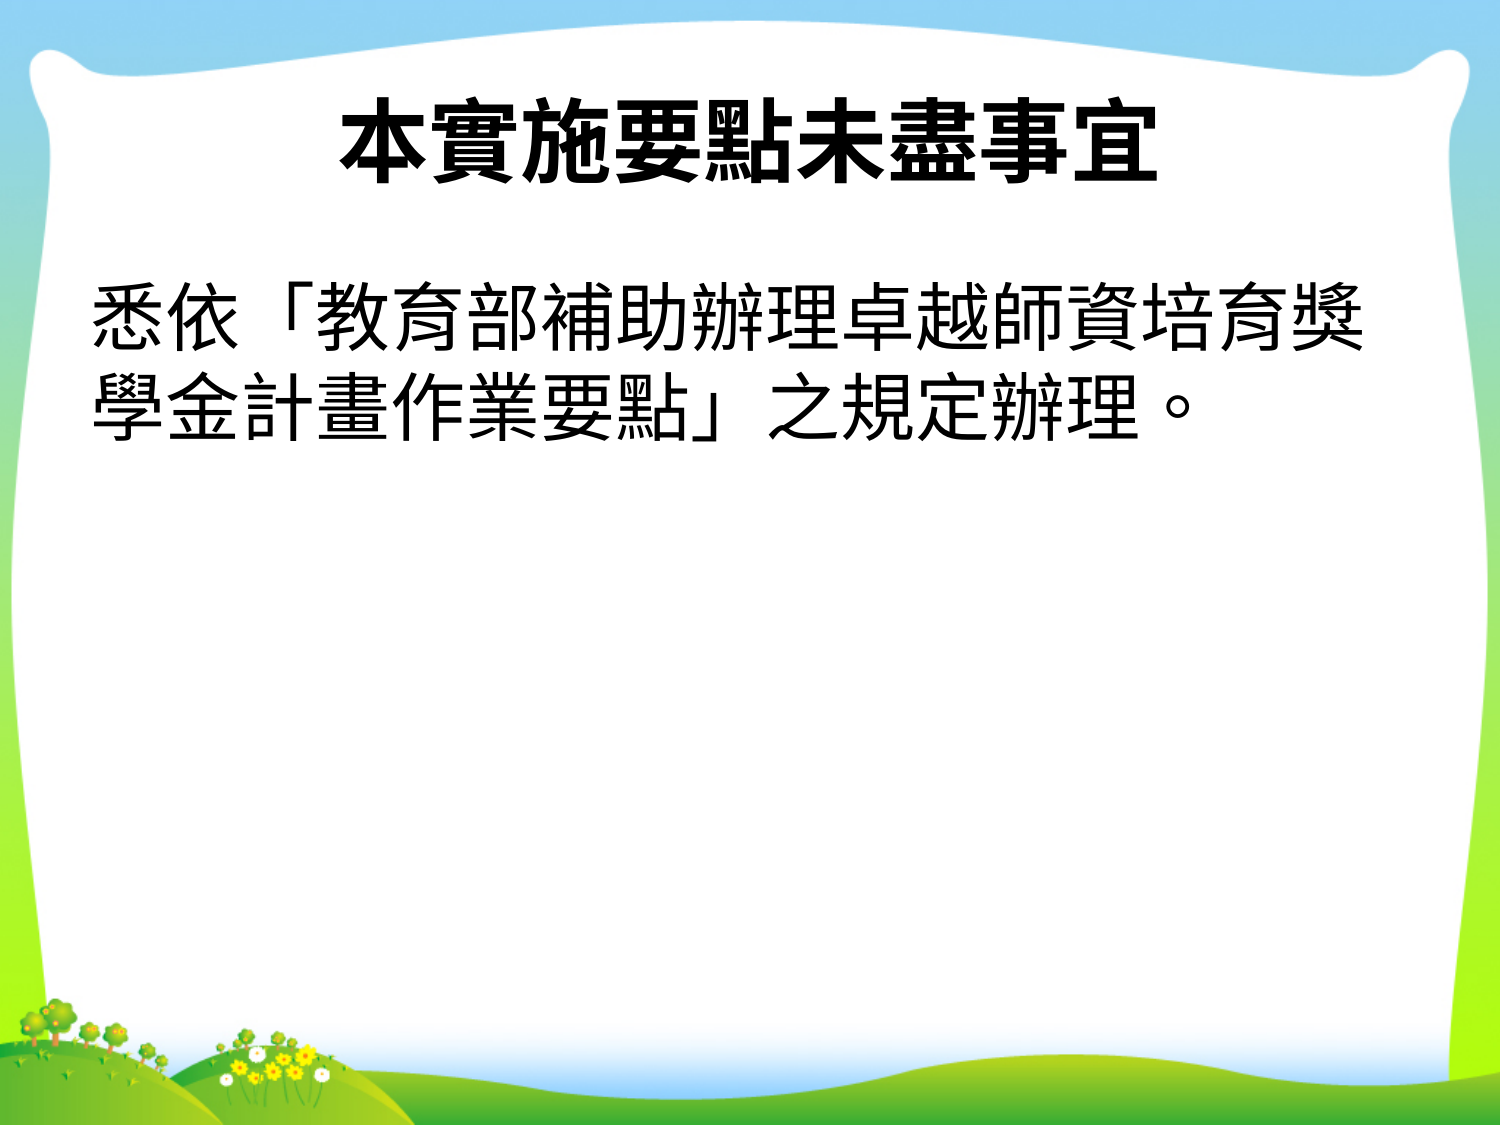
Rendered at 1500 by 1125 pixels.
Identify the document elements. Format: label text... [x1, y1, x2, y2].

list 悉依「教育部補助辦理卓越師資培育獎學金計畫作業要點」之規定辦理。 [75, 262, 1425, 1005]
picture [0, 0, 1500, 1125]
title 本實施要點未盡事宜 [75, 45, 1425, 233]
